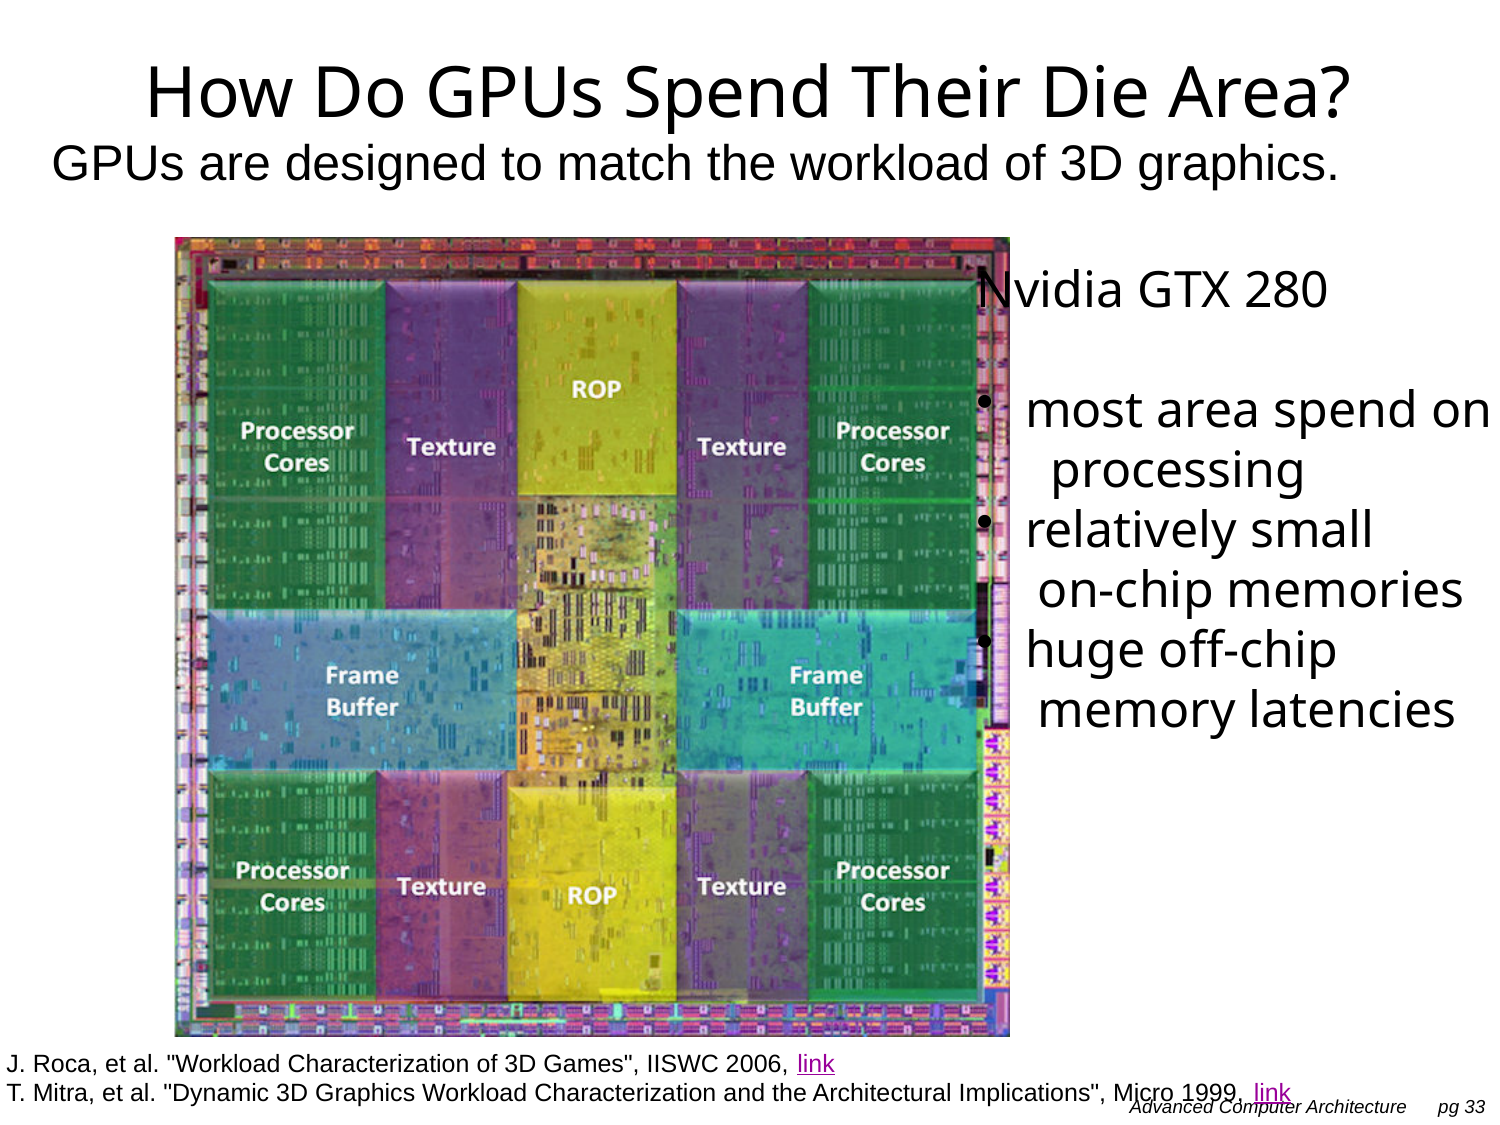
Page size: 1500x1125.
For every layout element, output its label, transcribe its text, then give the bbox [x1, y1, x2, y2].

picture [174, 237, 1010, 1037]
text_box J. Roca, et al. "Workload Characterization of 3D Games", IISWC 2006, link T. Mitra, et al. "Dynamic 3D Graphics Workload Characterization and the Architectural Implications", Micro 1999, link [6, 1049, 1500, 1107]
text_box GPUs are designed to match the workload of 3D graphics. [51, 134, 1416, 192]
text_box Nvidia GTX 280 most area spend on processing relatively small on-chip memories huge off-chip memory latencies [1013, 249, 1500, 745]
title How Do GPUs Spend Their Die Area? [47, 37, 1451, 158]
